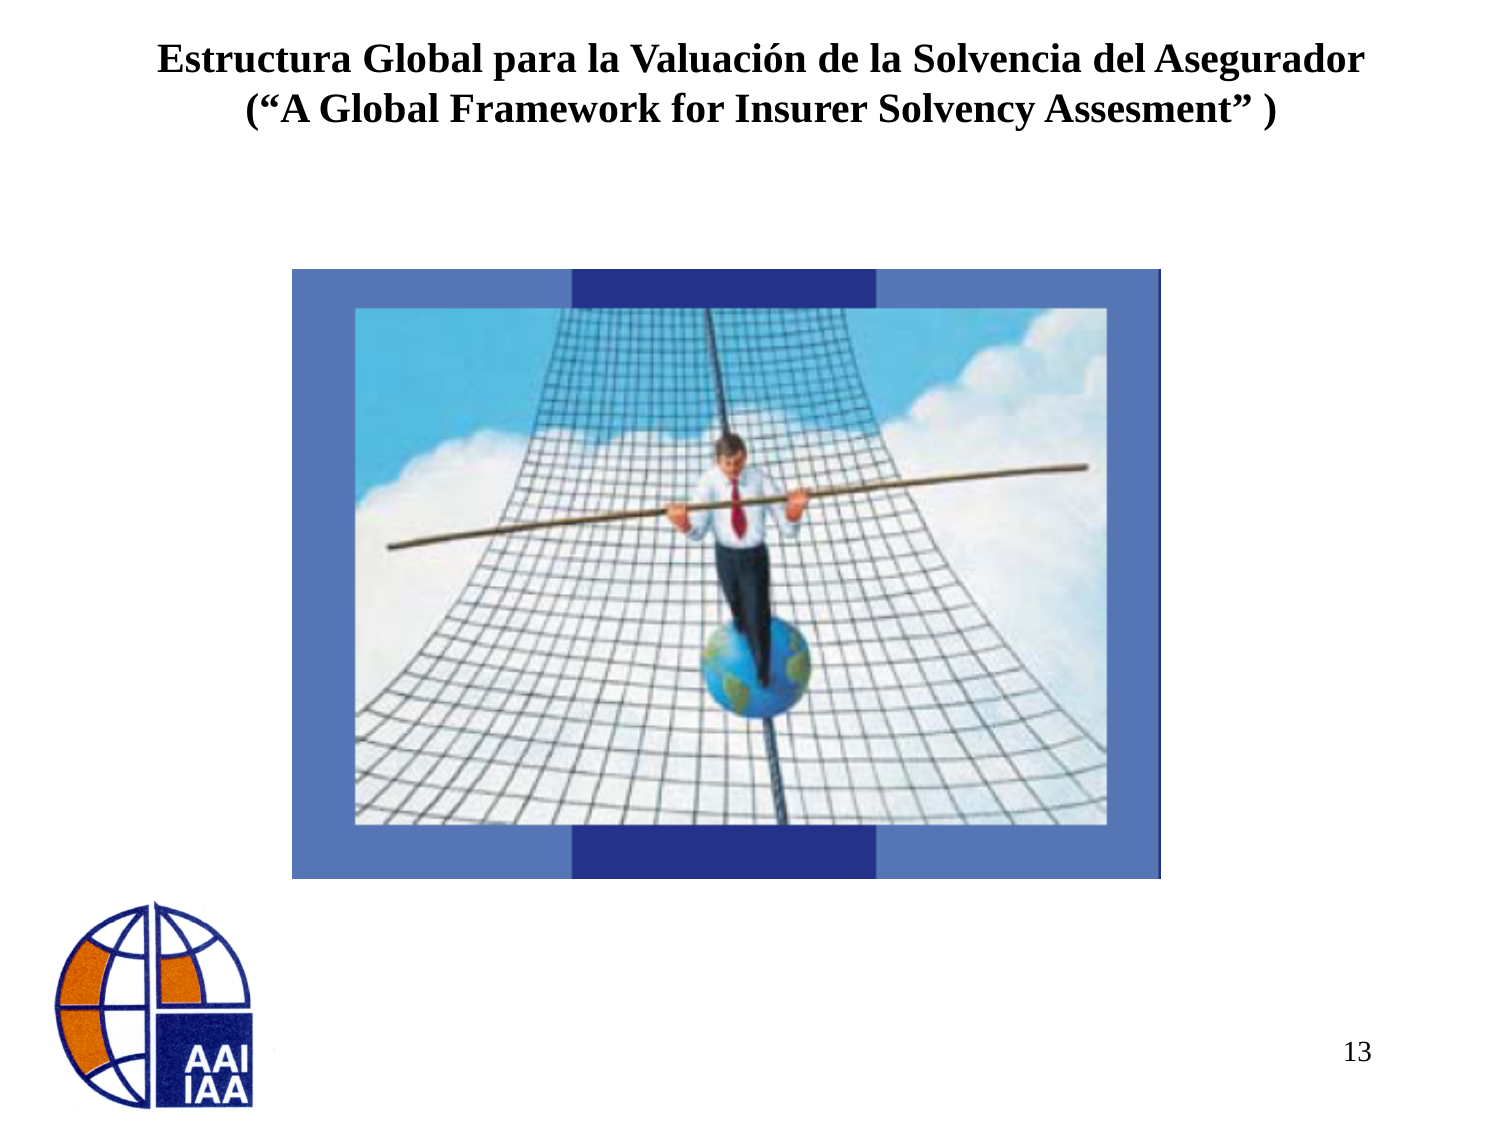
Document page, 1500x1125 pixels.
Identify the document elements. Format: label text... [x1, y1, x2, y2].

text_box Estructura Global para la Valuación de la Solvencia del Asegurador (“A Global Framework for Insurer Solvency Assesment” ) [70, 23, 1454, 139]
picture [40, 894, 276, 1125]
picture [292, 269, 1161, 880]
slide_number 13 [1074, 1024, 1388, 1101]
